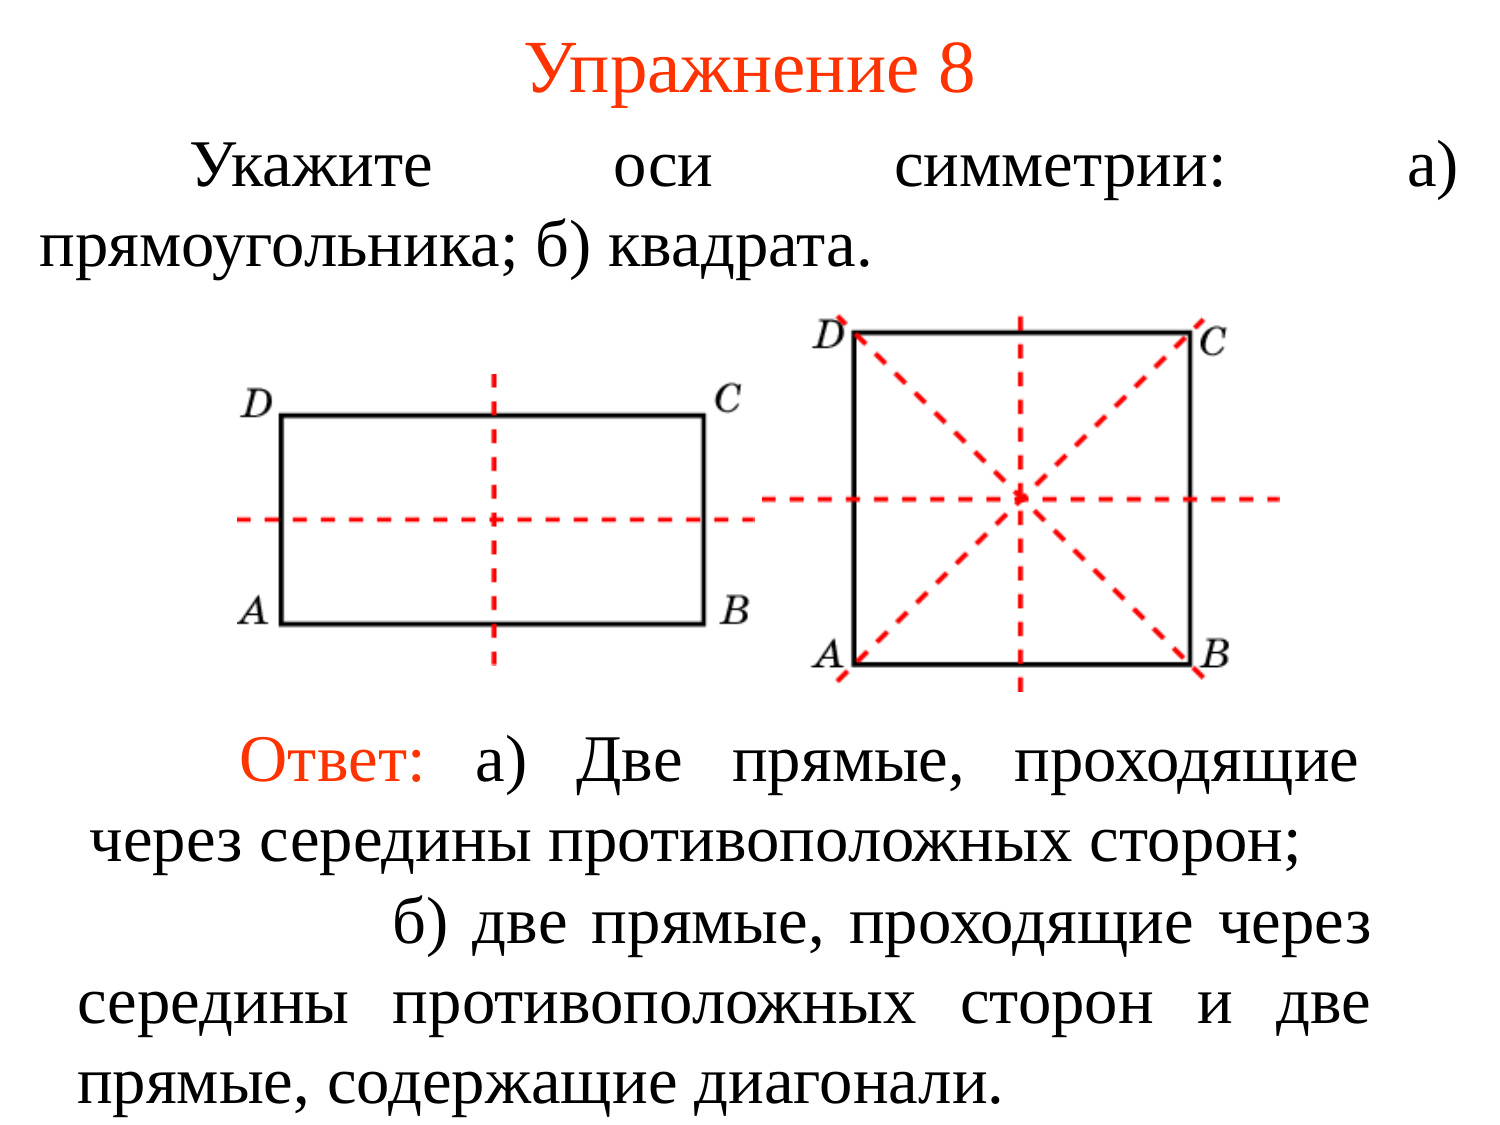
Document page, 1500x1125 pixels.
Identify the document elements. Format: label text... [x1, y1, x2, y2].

text_box Укажите оси симметрии: а) прямоугольника; б) квадрата. [24, 112, 1475, 288]
title Упражнение 8 [112, 24, 1388, 100]
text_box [62, 312, 1388, 1125]
